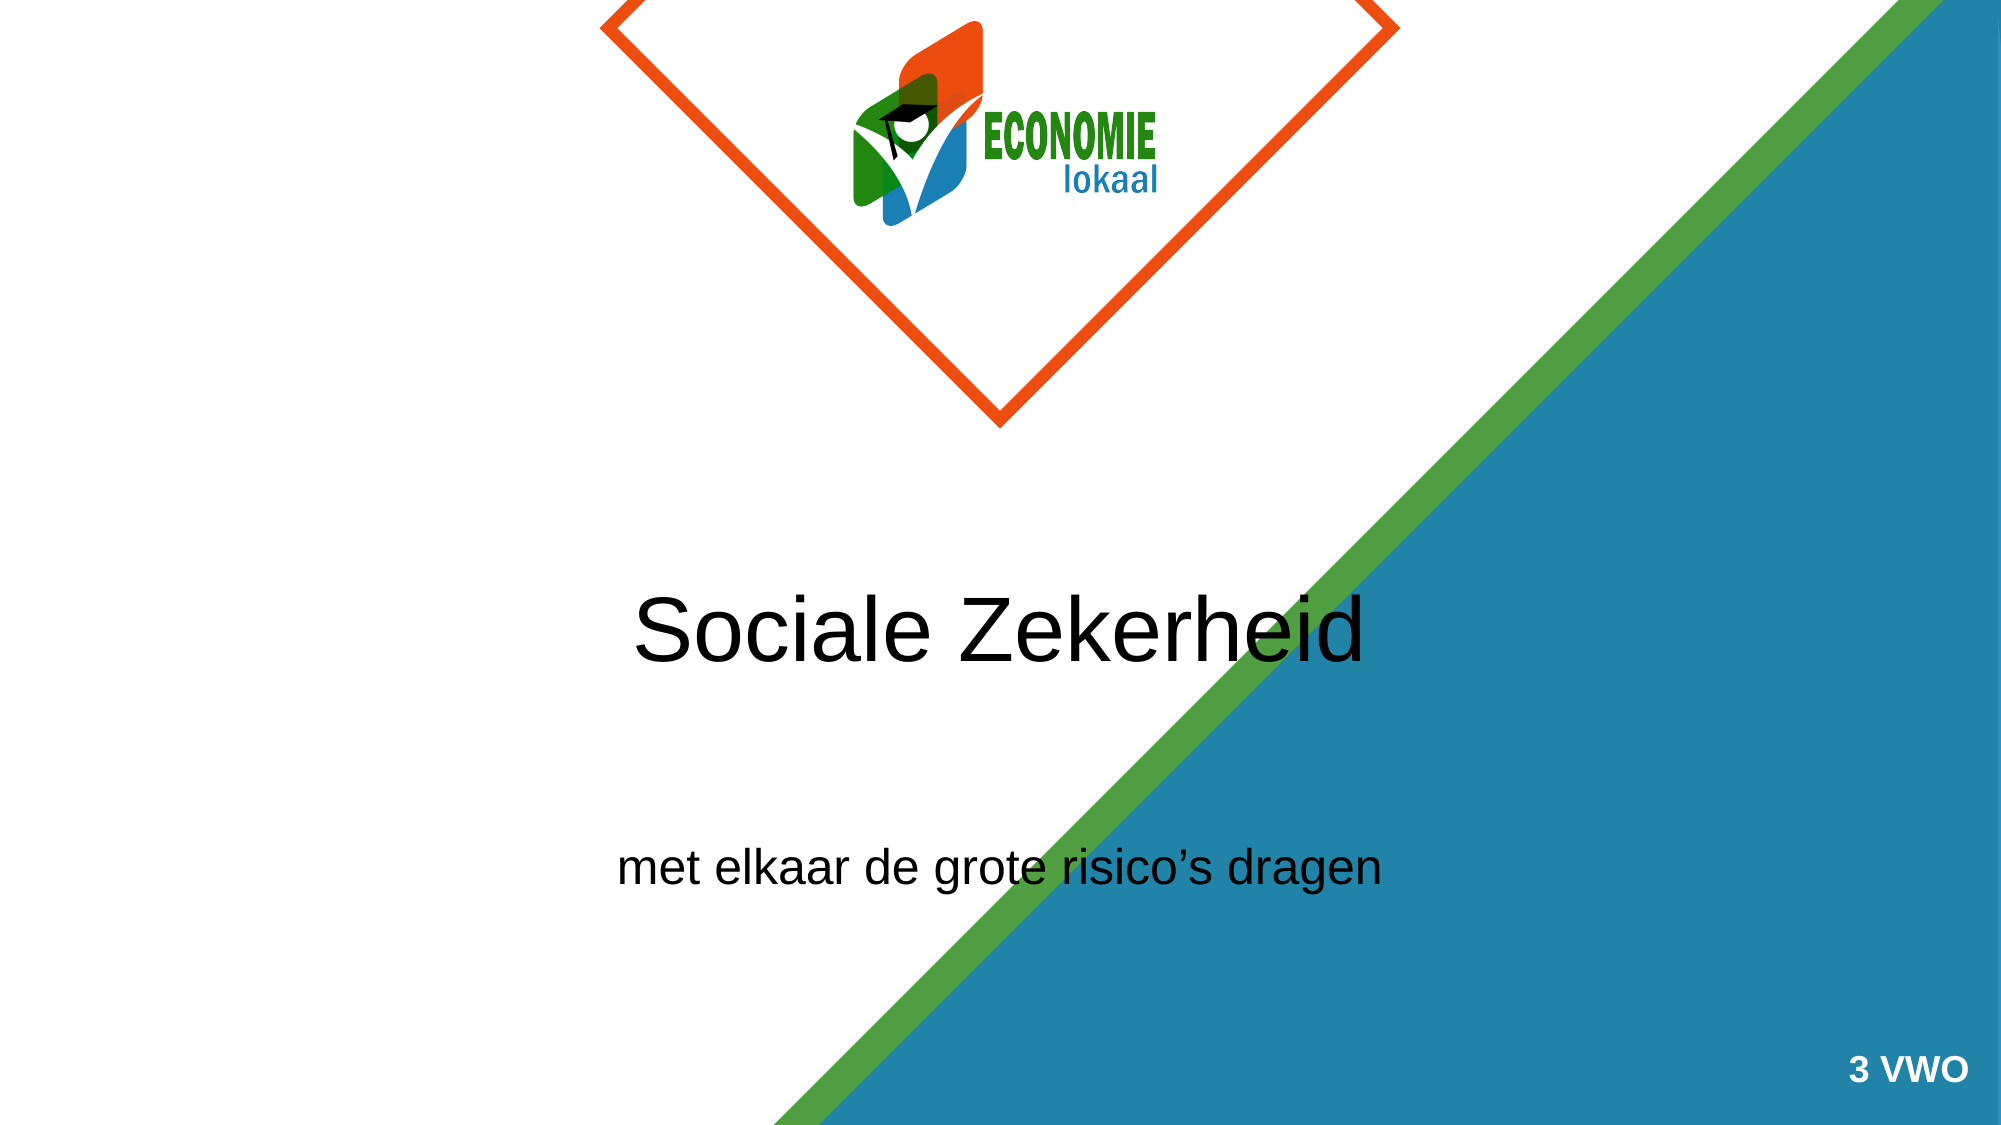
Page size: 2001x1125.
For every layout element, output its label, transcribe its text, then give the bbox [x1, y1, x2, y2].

picture [841, 21, 1159, 226]
title Sociale Zekerheid [0, 485, 2000, 779]
subtitle met elkaar de grote risico’s dragen [0, 833, 2000, 950]
